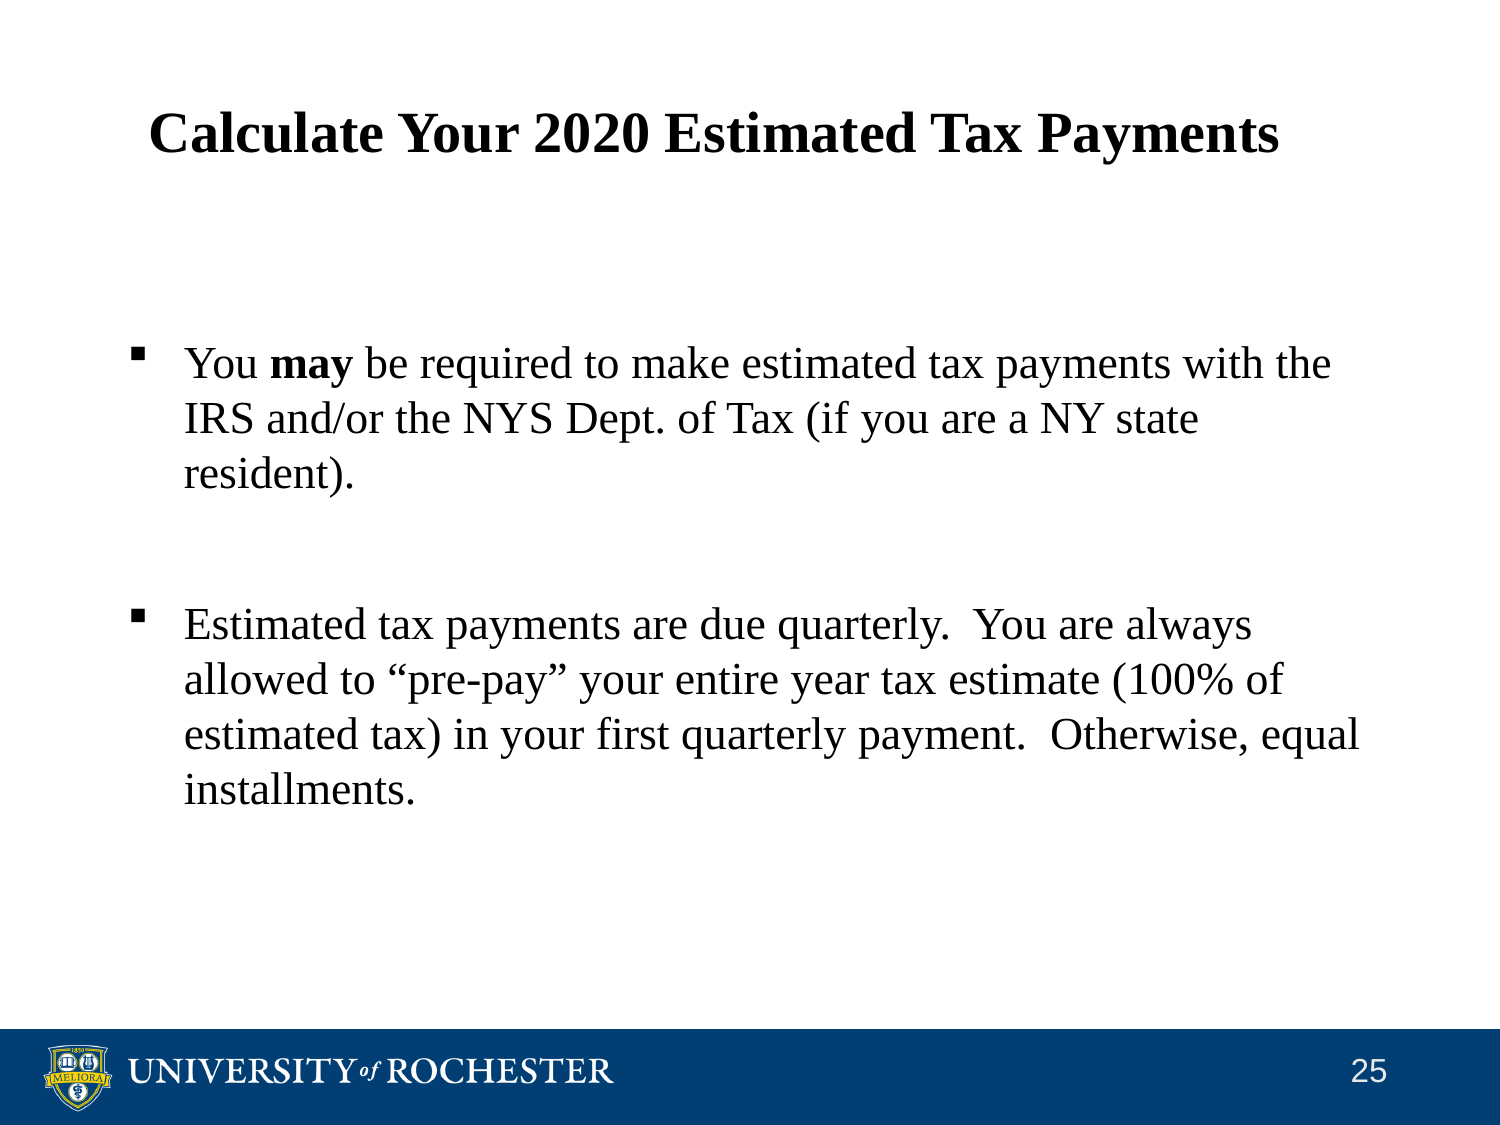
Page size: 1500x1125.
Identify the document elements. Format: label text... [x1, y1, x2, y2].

picture [0, 1029, 1500, 1125]
text_box 25 [1335, 1041, 1473, 1096]
list You may be required to make estimated tax payments with the IRS and/or the NYS Dept. of Tax (if you are a NY state resident). Estimated tax payments are due quarterly. You are always allowed to “pre-pay” your entire year tax estimate (100% of estimated tax) in your first quarterly payment. Otherwise, equal installments. [112, 324, 1388, 1000]
title Calculate Your 2020 Estimated Tax Payments [77, 31, 1353, 228]
